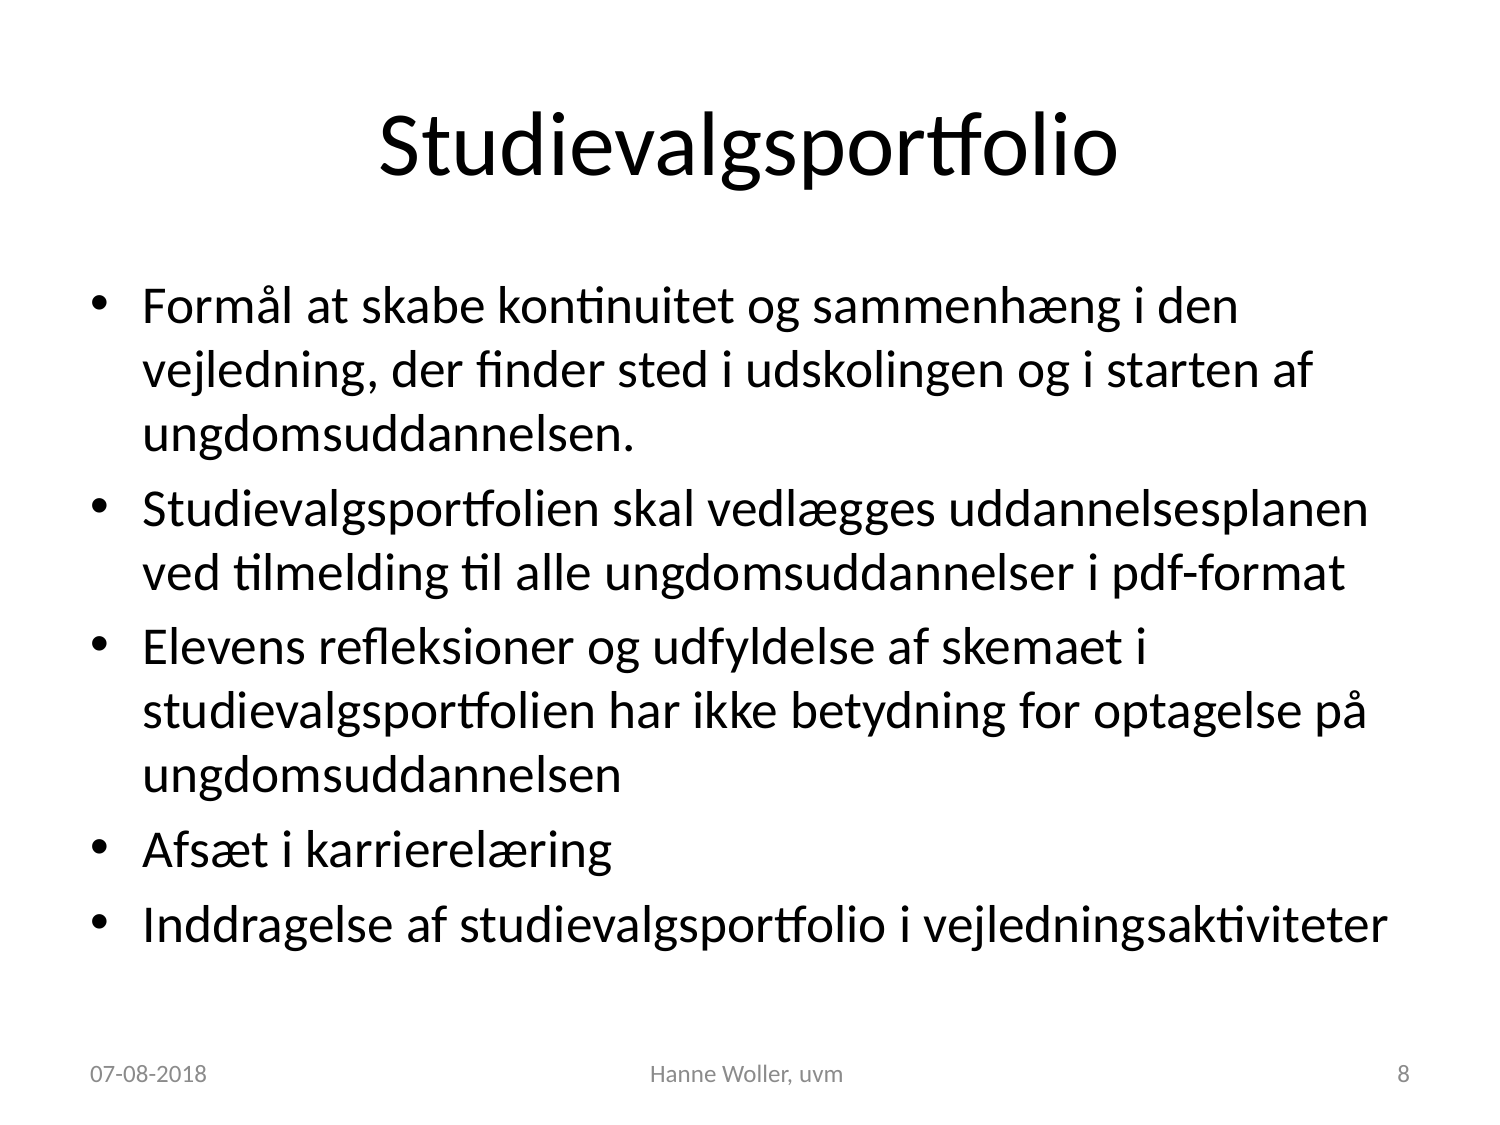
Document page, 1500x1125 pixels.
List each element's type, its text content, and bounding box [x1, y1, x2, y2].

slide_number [75, 1042, 425, 1103]
title Studievalgsportfolio [75, 45, 1425, 233]
slide_number 8 [1074, 1042, 1425, 1103]
footer Hanne Woller, uvm [512, 1042, 988, 1103]
list Formål at skabe kontinuitet og sammenhæng i den vejledning, der finder sted i udskolingen og i starten af ungdomsuddannelsen. Studievalgsportfolien skal vedlægges uddannelsesplanen ved tilmelding til alle ungdomsuddannelser i pdf-format Elevens refleksioner og udfyldelse af skemaet i studievalgsportfolien har ikke betydning for optagelse på ungdomsuddannelsen Afsæt i karrierelæring Inddragelse af studievalgsportfolio i vejledningsaktiviteter [75, 262, 1425, 1005]
